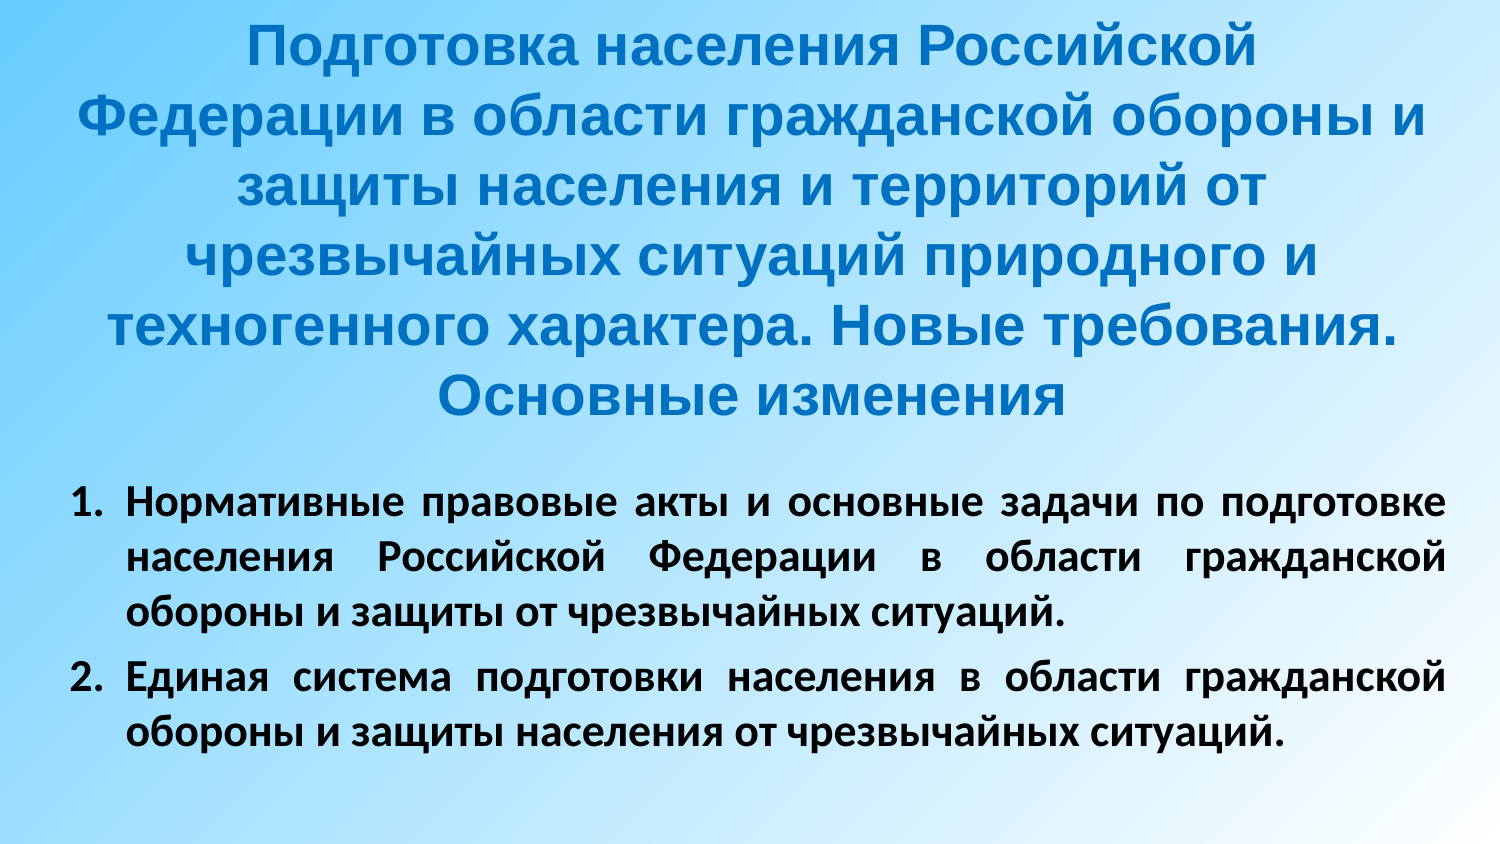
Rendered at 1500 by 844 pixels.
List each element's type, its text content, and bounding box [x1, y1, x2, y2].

text_box Подготовка населения Российской Федерации в области гражданской обороны и защиты населения и территорий от чрезвычайных ситуаций природного и техногенного характера. Новые требования. Основные изменения [61, 0, 1445, 435]
list Нормативные правовые акты и основные задачи по подготовке населения Российской Федерации в области гражданской обороны и защиты от чрезвычайных ситуаций. Единая система подготовки населения в области гражданской обороны и защиты населения от чрезвычайных ситуаций. [56, 445, 1462, 762]
